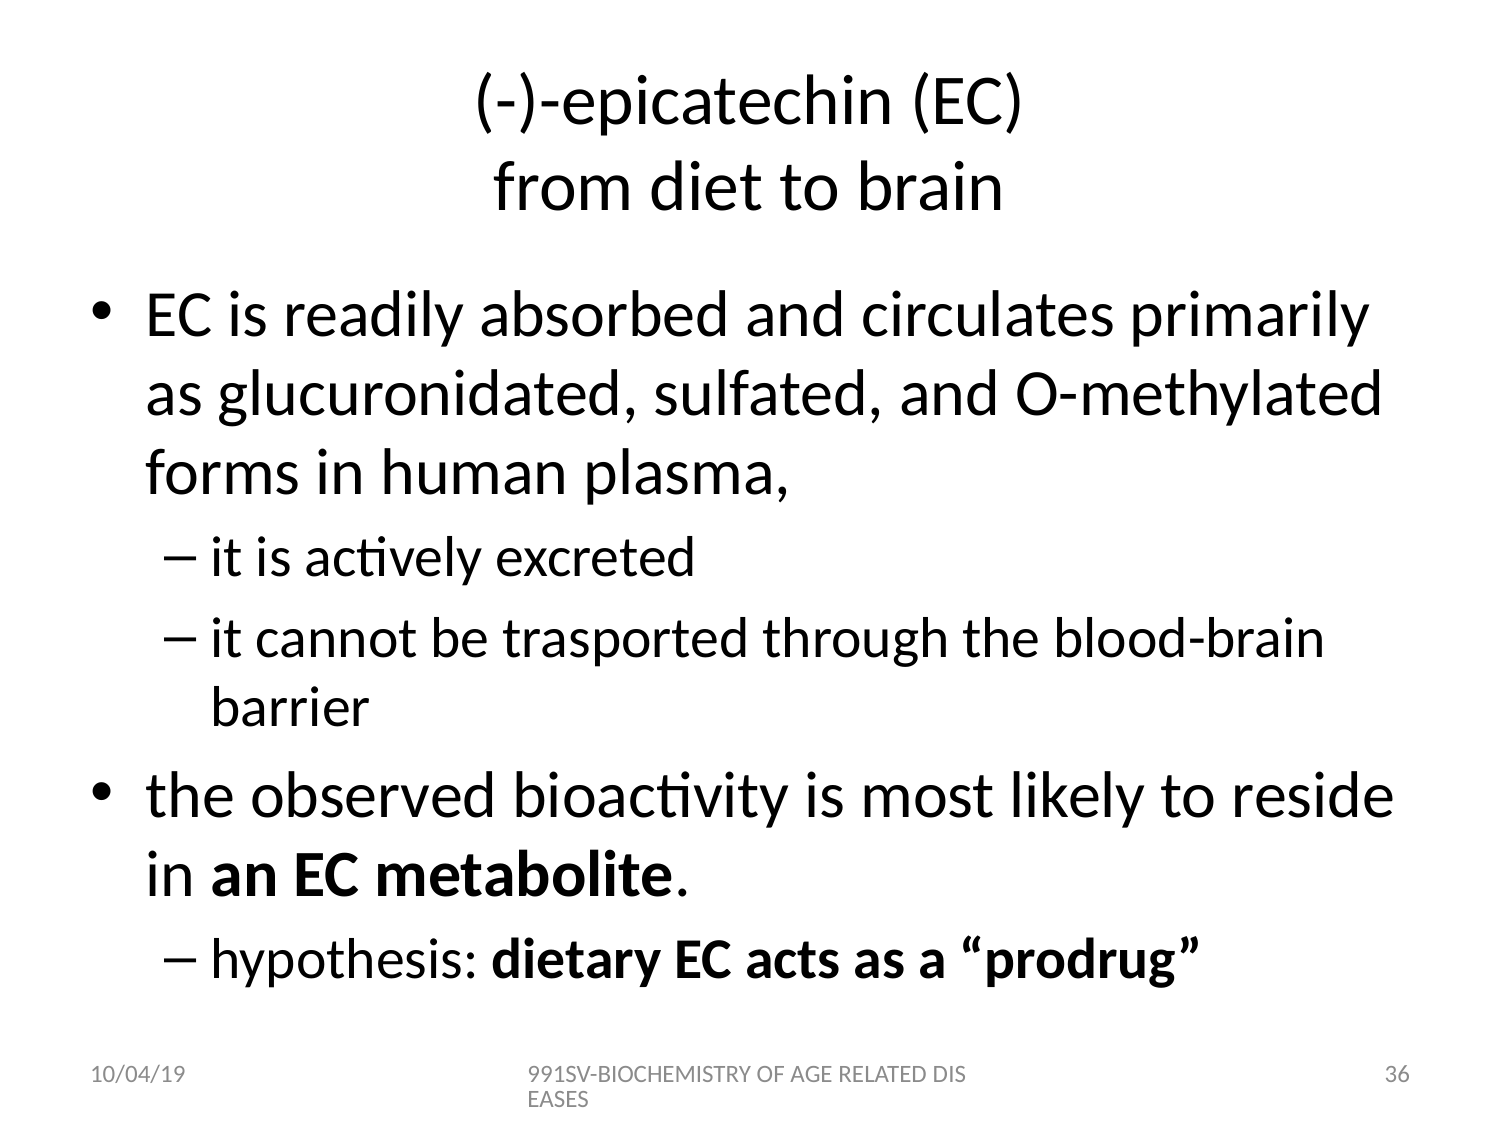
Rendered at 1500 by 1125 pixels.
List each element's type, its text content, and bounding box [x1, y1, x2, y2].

footer 991SV-BIOCHEMISTRY OF AGE RELATED DISEASES [512, 1042, 988, 1103]
title (-)-epicatechin (EC) from diet to brain [75, 45, 1425, 233]
list EC is readily absorbed and circulates primarily as glucuronidated, sulfated, and O-methylated forms in human plasma, it is actively excreted it cannot be trasported through the blood-brain barrier the observed bioactivity is most likely to reside in an EC metabolite. hypothesis: dietary EC acts as a “prodrug” [75, 262, 1425, 1005]
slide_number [75, 1042, 425, 1103]
slide_number 35 [1074, 1042, 1425, 1103]
